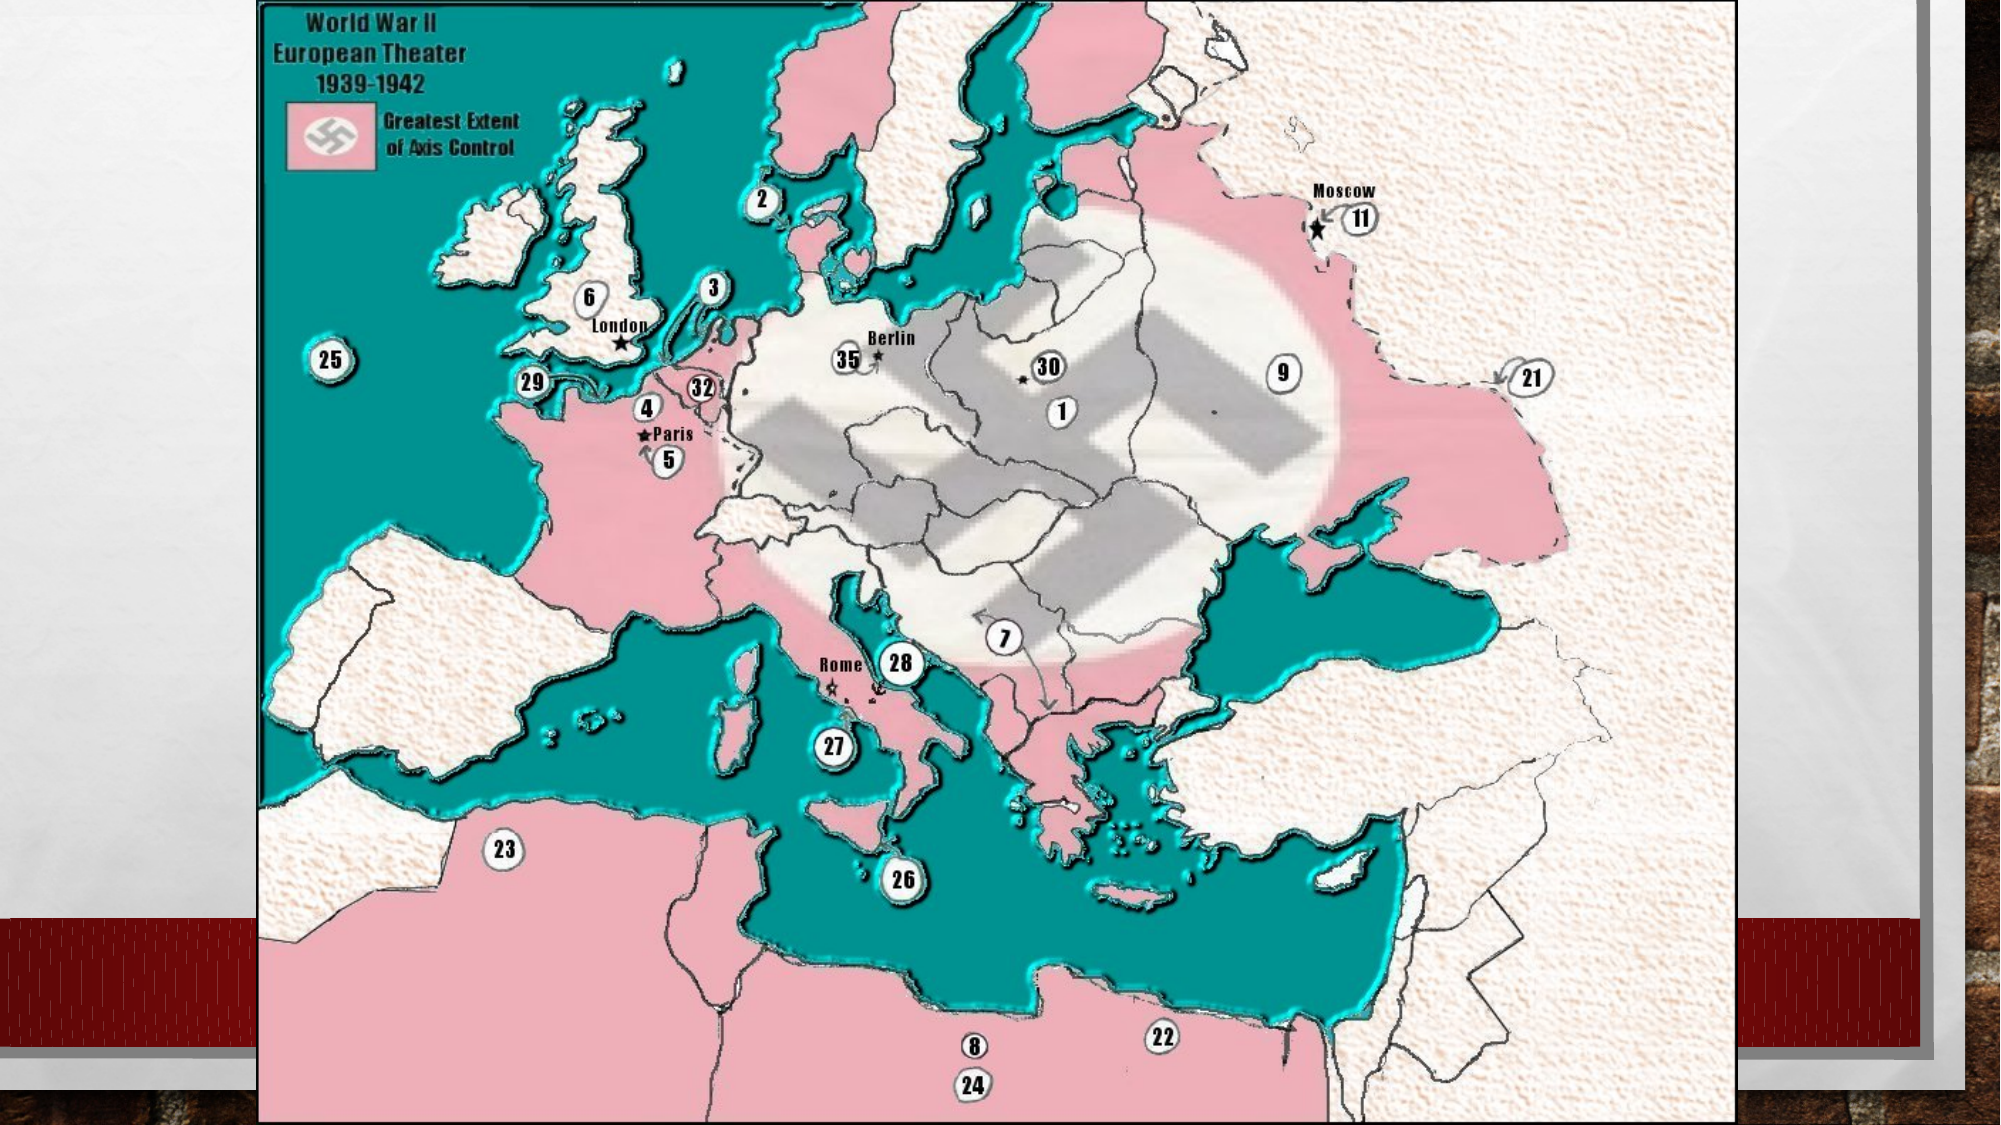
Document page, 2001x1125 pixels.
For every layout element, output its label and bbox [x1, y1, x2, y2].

picture [1738, 0, 2000, 1125]
list [255, 0, 1738, 1125]
picture [0, 1090, 255, 1125]
